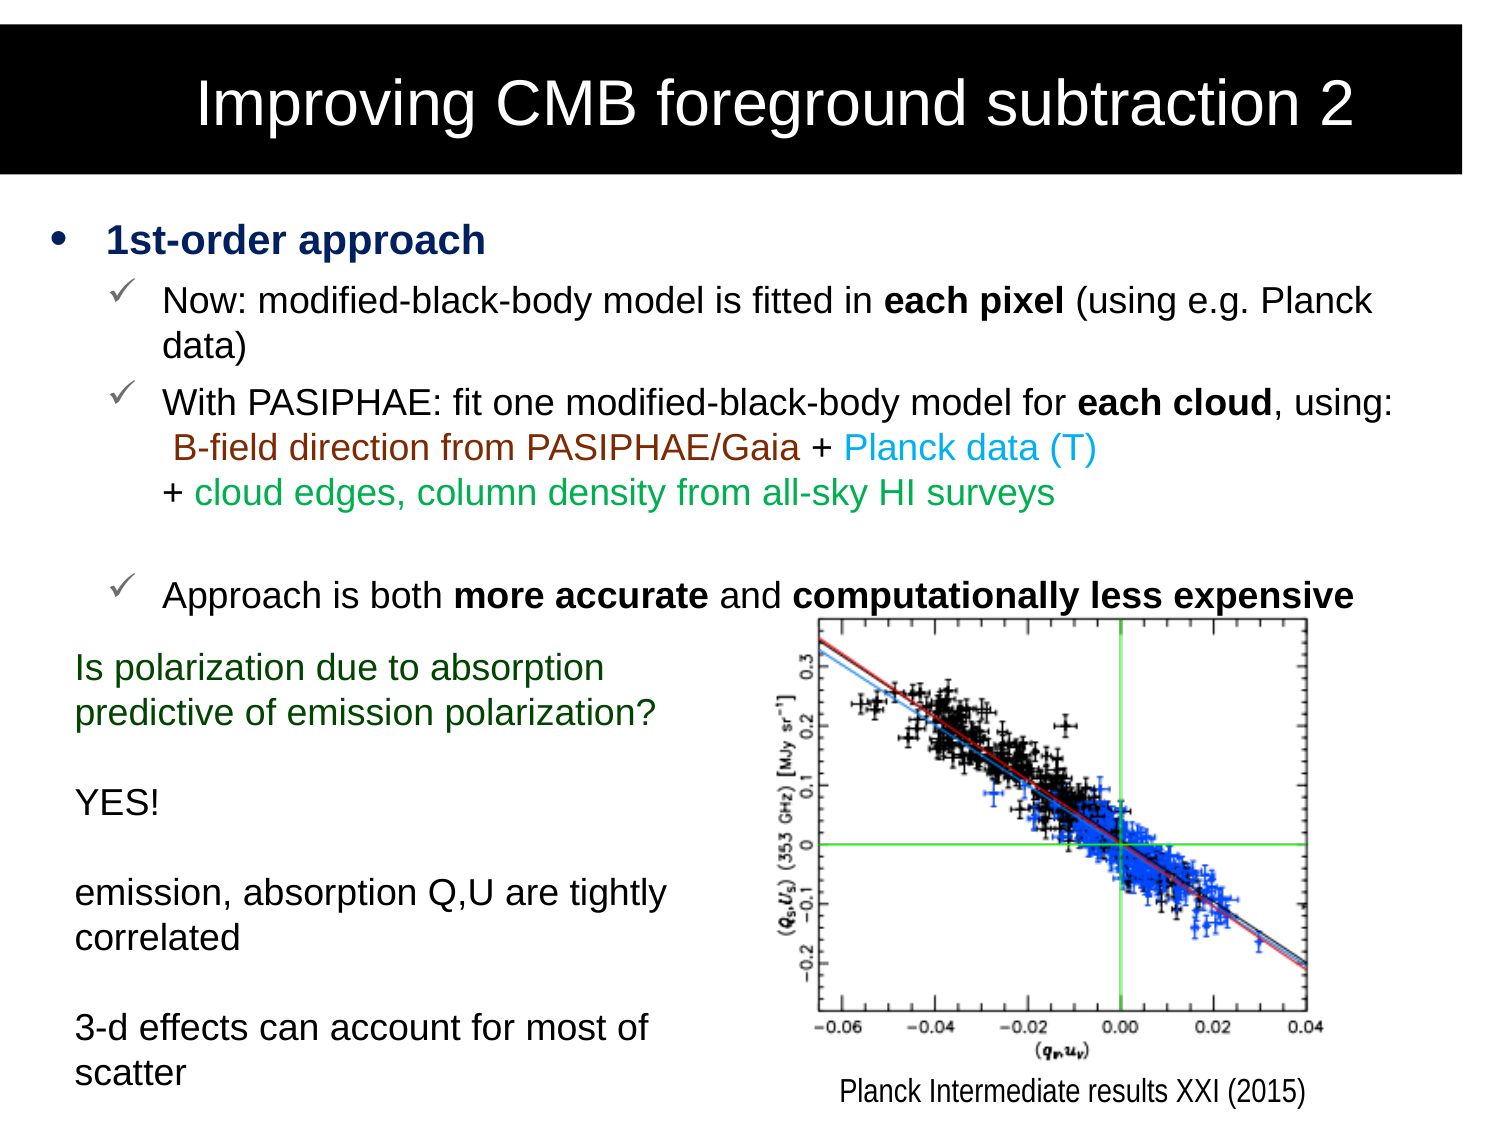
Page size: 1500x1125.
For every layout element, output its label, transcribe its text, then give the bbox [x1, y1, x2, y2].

text_box 1st-order approach Now: modified-black-body model is fitted in each pixel (using e.g. Planck data) With PASIPHAE: fit one modified-black-body model for each cloud, using: B-field direction from PASIPHAE/Gaia + Planck data (T) + cloud edges, column density from all-sky HI surveys Approach is both more accurate and computationally less expensive [34, 205, 1428, 672]
text_box Planck Intermediate results XXI (2015) [824, 1070, 1322, 1117]
text_box Is polarization due to absorption predictive of emission polarization? YES! emission, absorption Q,U are tightly correlated 3-d effects can account for most of scatter [59, 635, 717, 1101]
title Improving CMB foreground subtraction 2 [0, 24, 1463, 175]
picture [751, 595, 1333, 1070]
